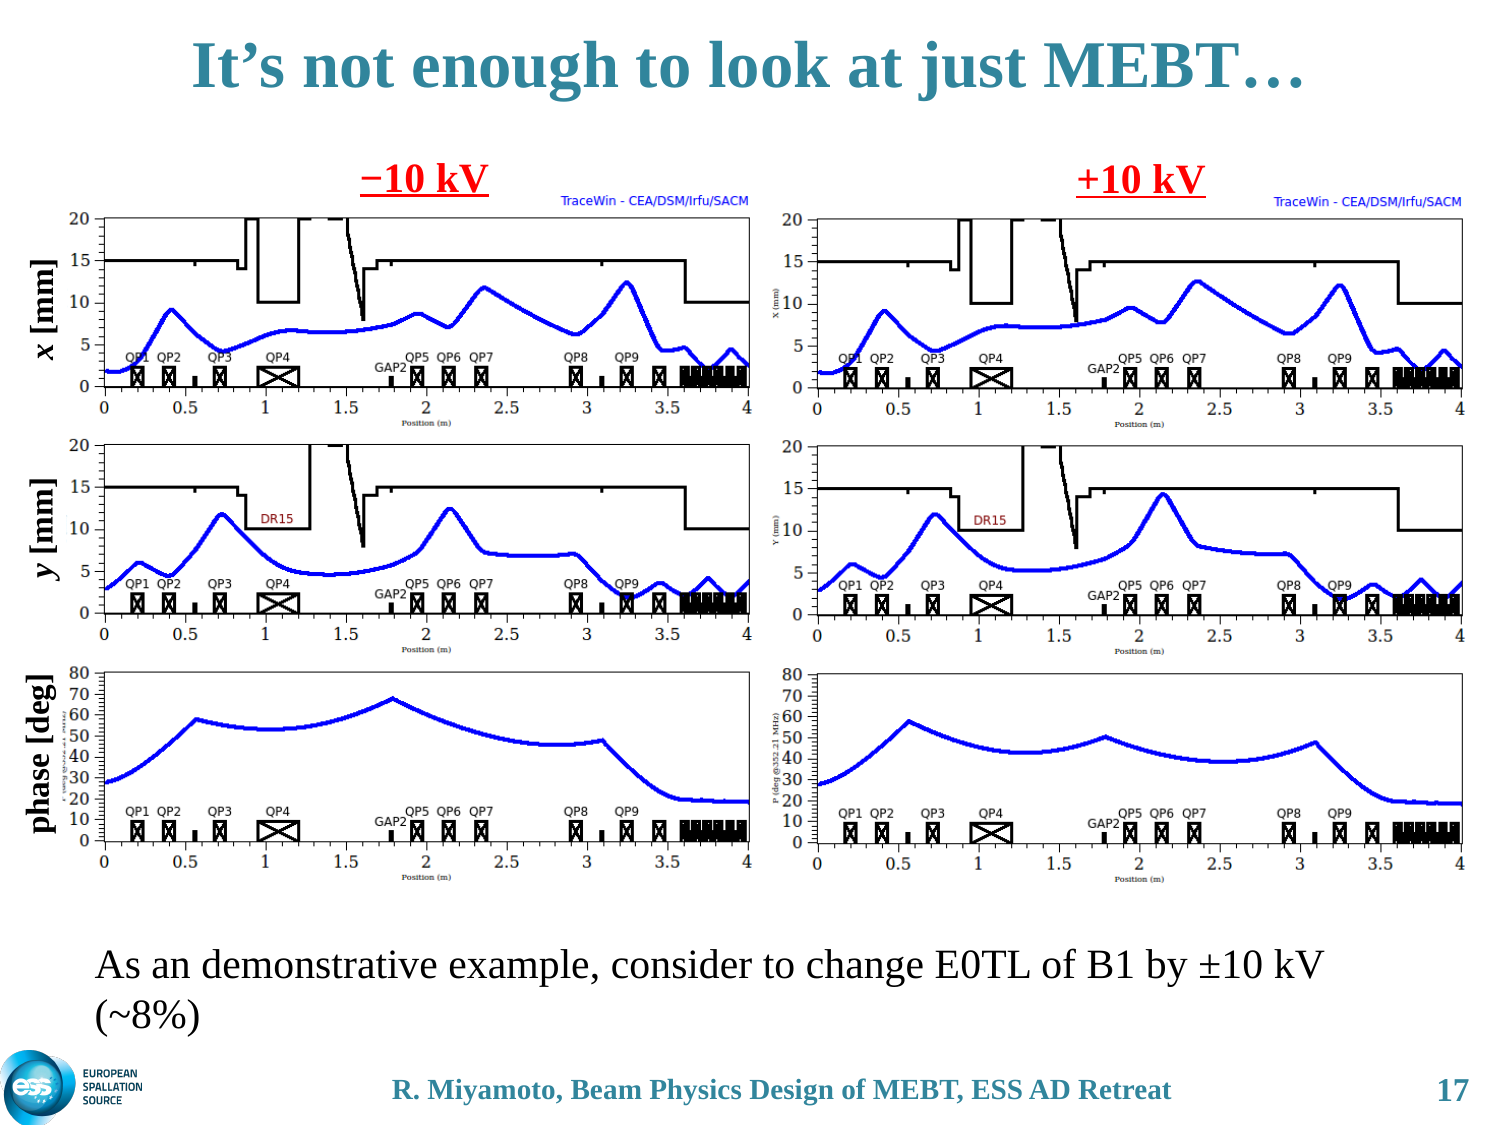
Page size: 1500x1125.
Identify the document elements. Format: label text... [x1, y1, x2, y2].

text_box −10 kV [344, 142, 505, 190]
title It’s not enough to look at just MEBT… [0, 0, 1500, 128]
list As an demonstrative example, consider to change E0TL of B1 by ±10 kV (~8%) [79, 929, 1453, 1009]
text_box y [mm] [11, 457, 47, 594]
slide_number 17 [1411, 1058, 1485, 1118]
text_box phase [deg] [7, 657, 47, 850]
picture [52, 192, 759, 889]
picture [0, 1050, 142, 1125]
picture [765, 193, 1472, 890]
text_box x [mm] [12, 227, 47, 376]
text_box +10 kV [1061, 144, 1221, 192]
footer R. Miyamoto, Beam Physics Design of MEBT, ESS AD Retreat [215, 1058, 1349, 1118]
